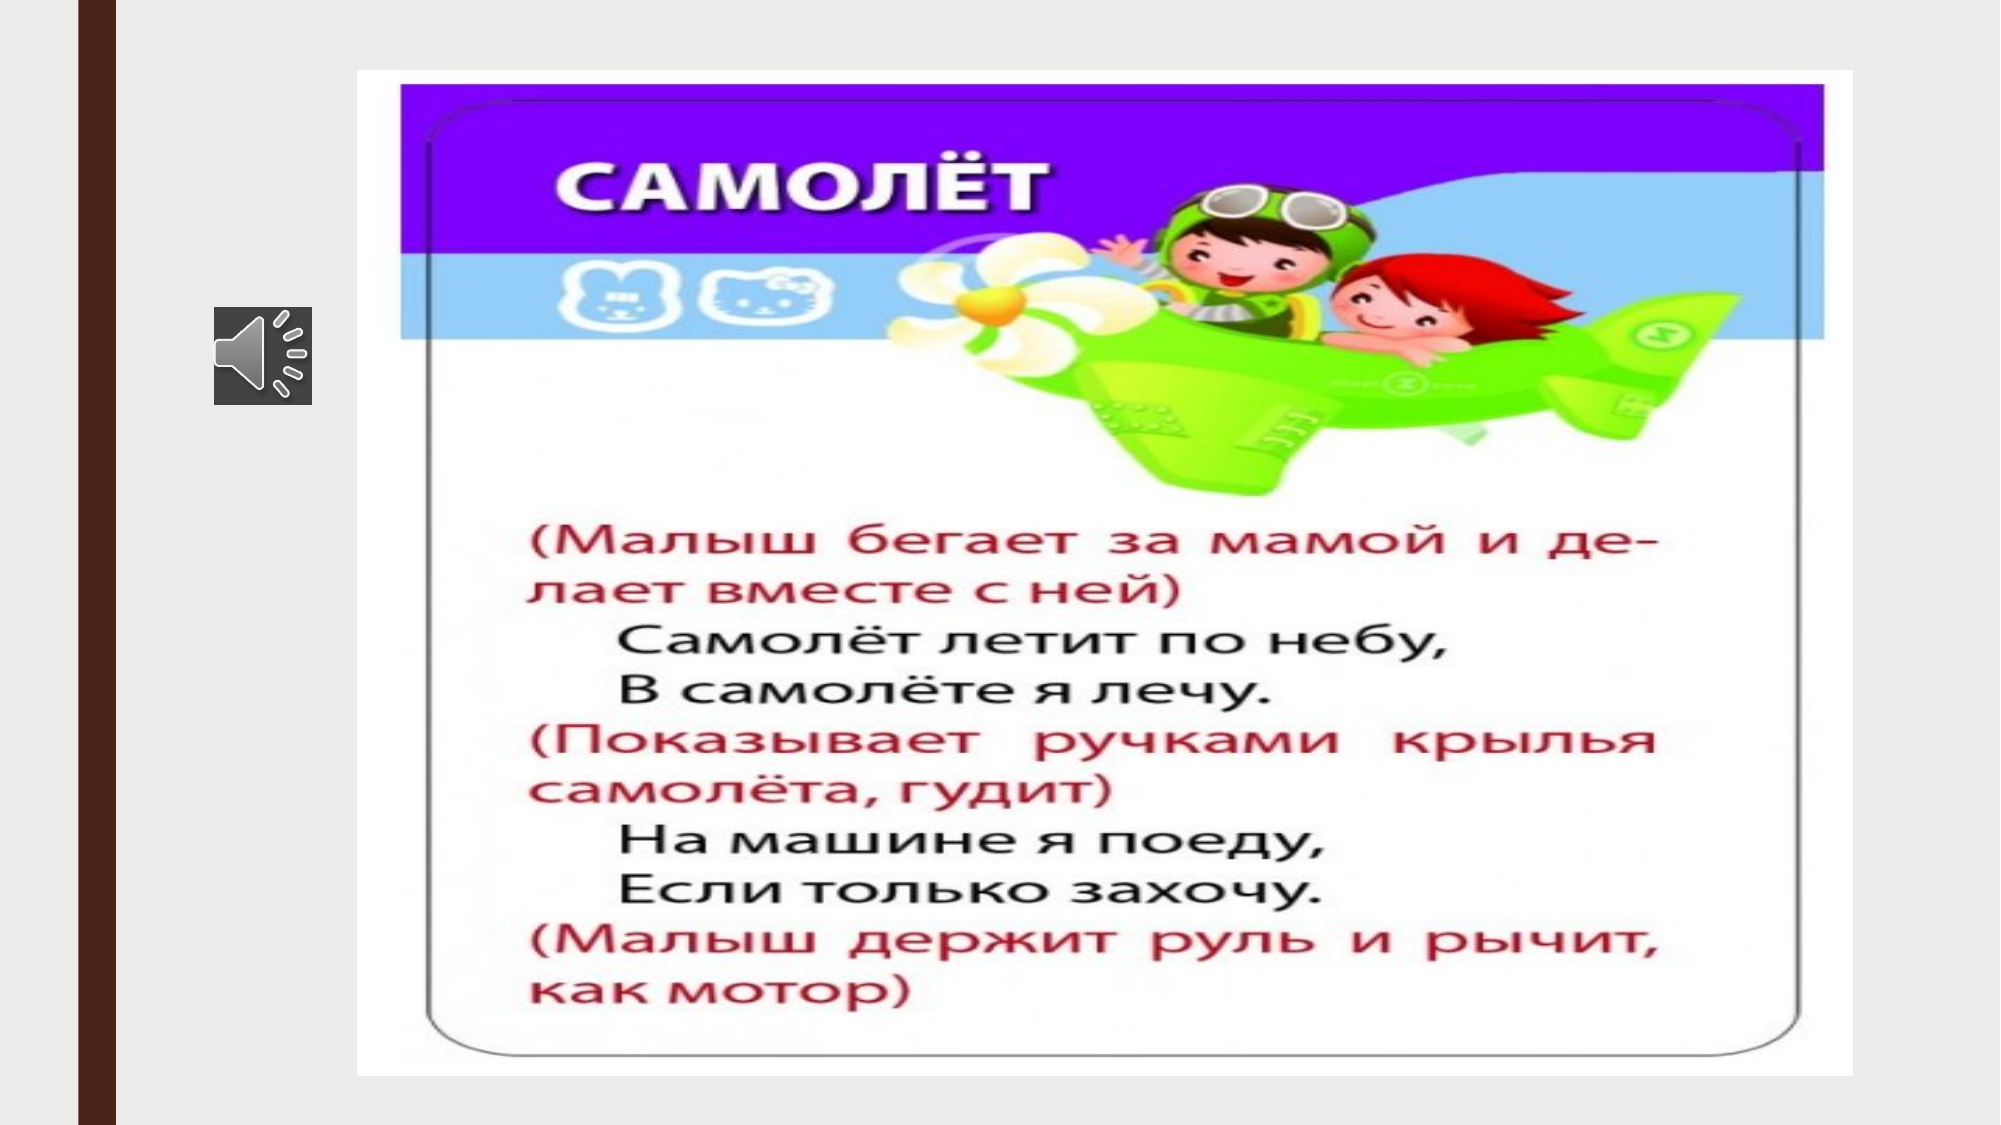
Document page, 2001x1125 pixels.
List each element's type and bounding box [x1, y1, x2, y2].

picture [213, 306, 314, 407]
list [357, 70, 1853, 1076]
